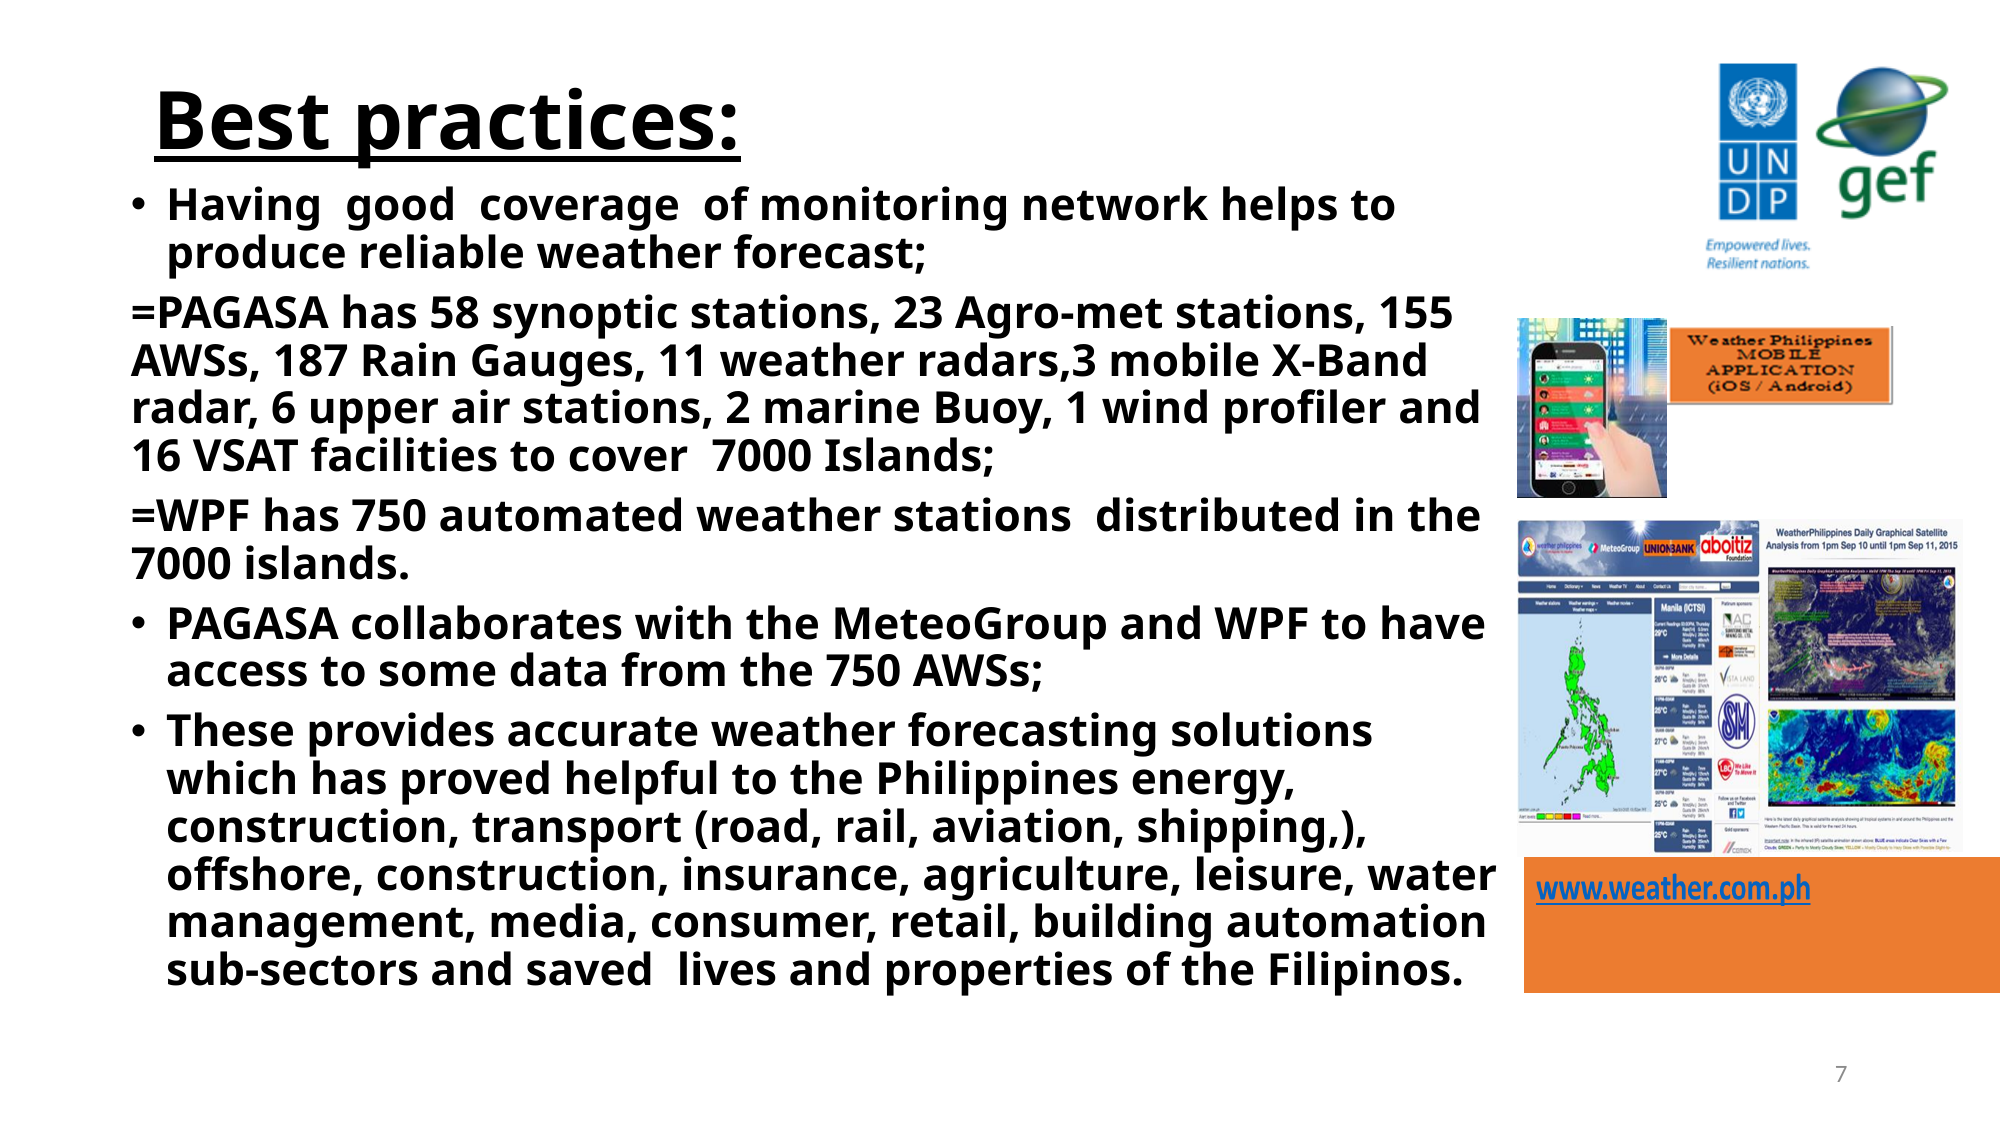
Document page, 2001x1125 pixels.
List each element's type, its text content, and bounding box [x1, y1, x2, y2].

picture [1700, 56, 1961, 278]
picture [1516, 519, 2000, 993]
title Best practices: [138, 72, 1841, 175]
slide_number 7 [1412, 1042, 1863, 1103]
list Having good coverage of monitoring network helps to produce reliable weather forecast; =PAGASA has 58 synoptic stations, 23 Agro-met stations, 155 AWSs, 187 Rain Gauges, 11 weather radars,3 mobile X-Band radar, 6 upper air stations, 2 marine Buoy, 1 wind profiler and 16 VSAT facilities to cover 7000 Islands; =WPF has 750 automated weather stations distributed in the 7000 islands. PAGASA collaborates with the MeteoGroup and WPF to have access to some data from the 750 AWSs; These provides accurate weather forecasting solutions which has proved helpful to the Philippines energy, construction, transport (road, rail, aviation, shipping,), offshore, construction, insurance, agriculture, leisure, water management, media, consumer, retail, building automation sub-sectors and saved lives and properties of the Filipinos. [115, 174, 1517, 1022]
picture [1516, 318, 1896, 498]
